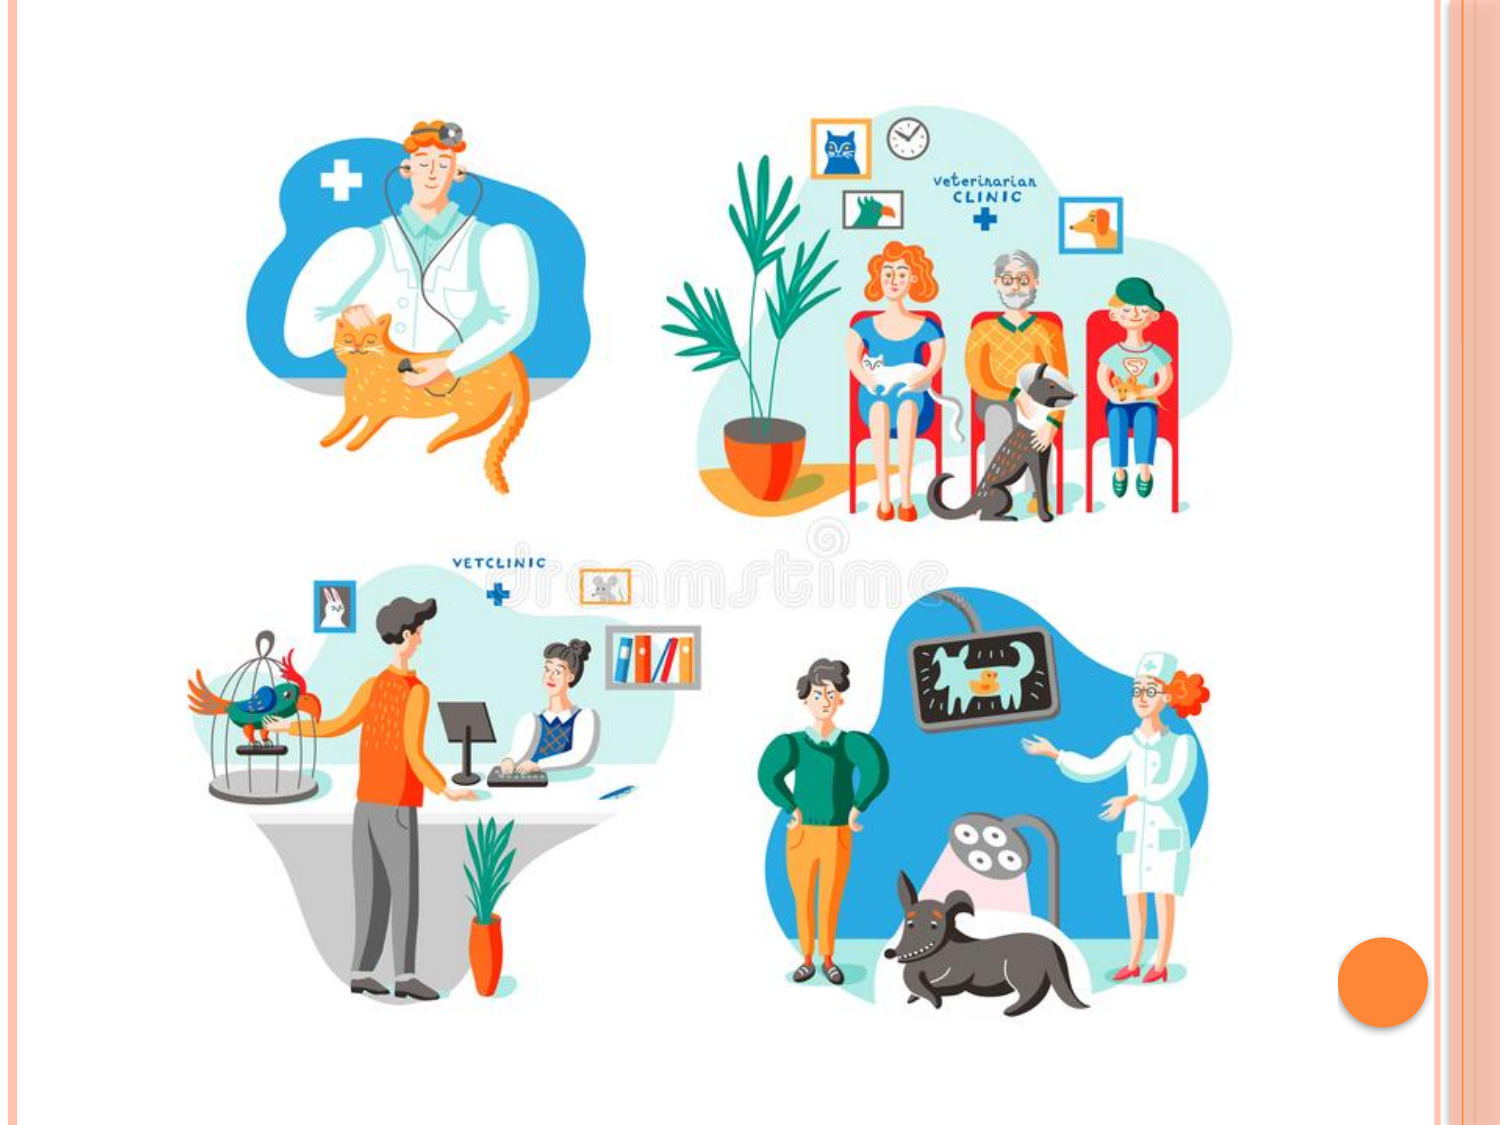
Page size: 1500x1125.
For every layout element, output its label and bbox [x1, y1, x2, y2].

picture [86, 36, 1338, 1081]
